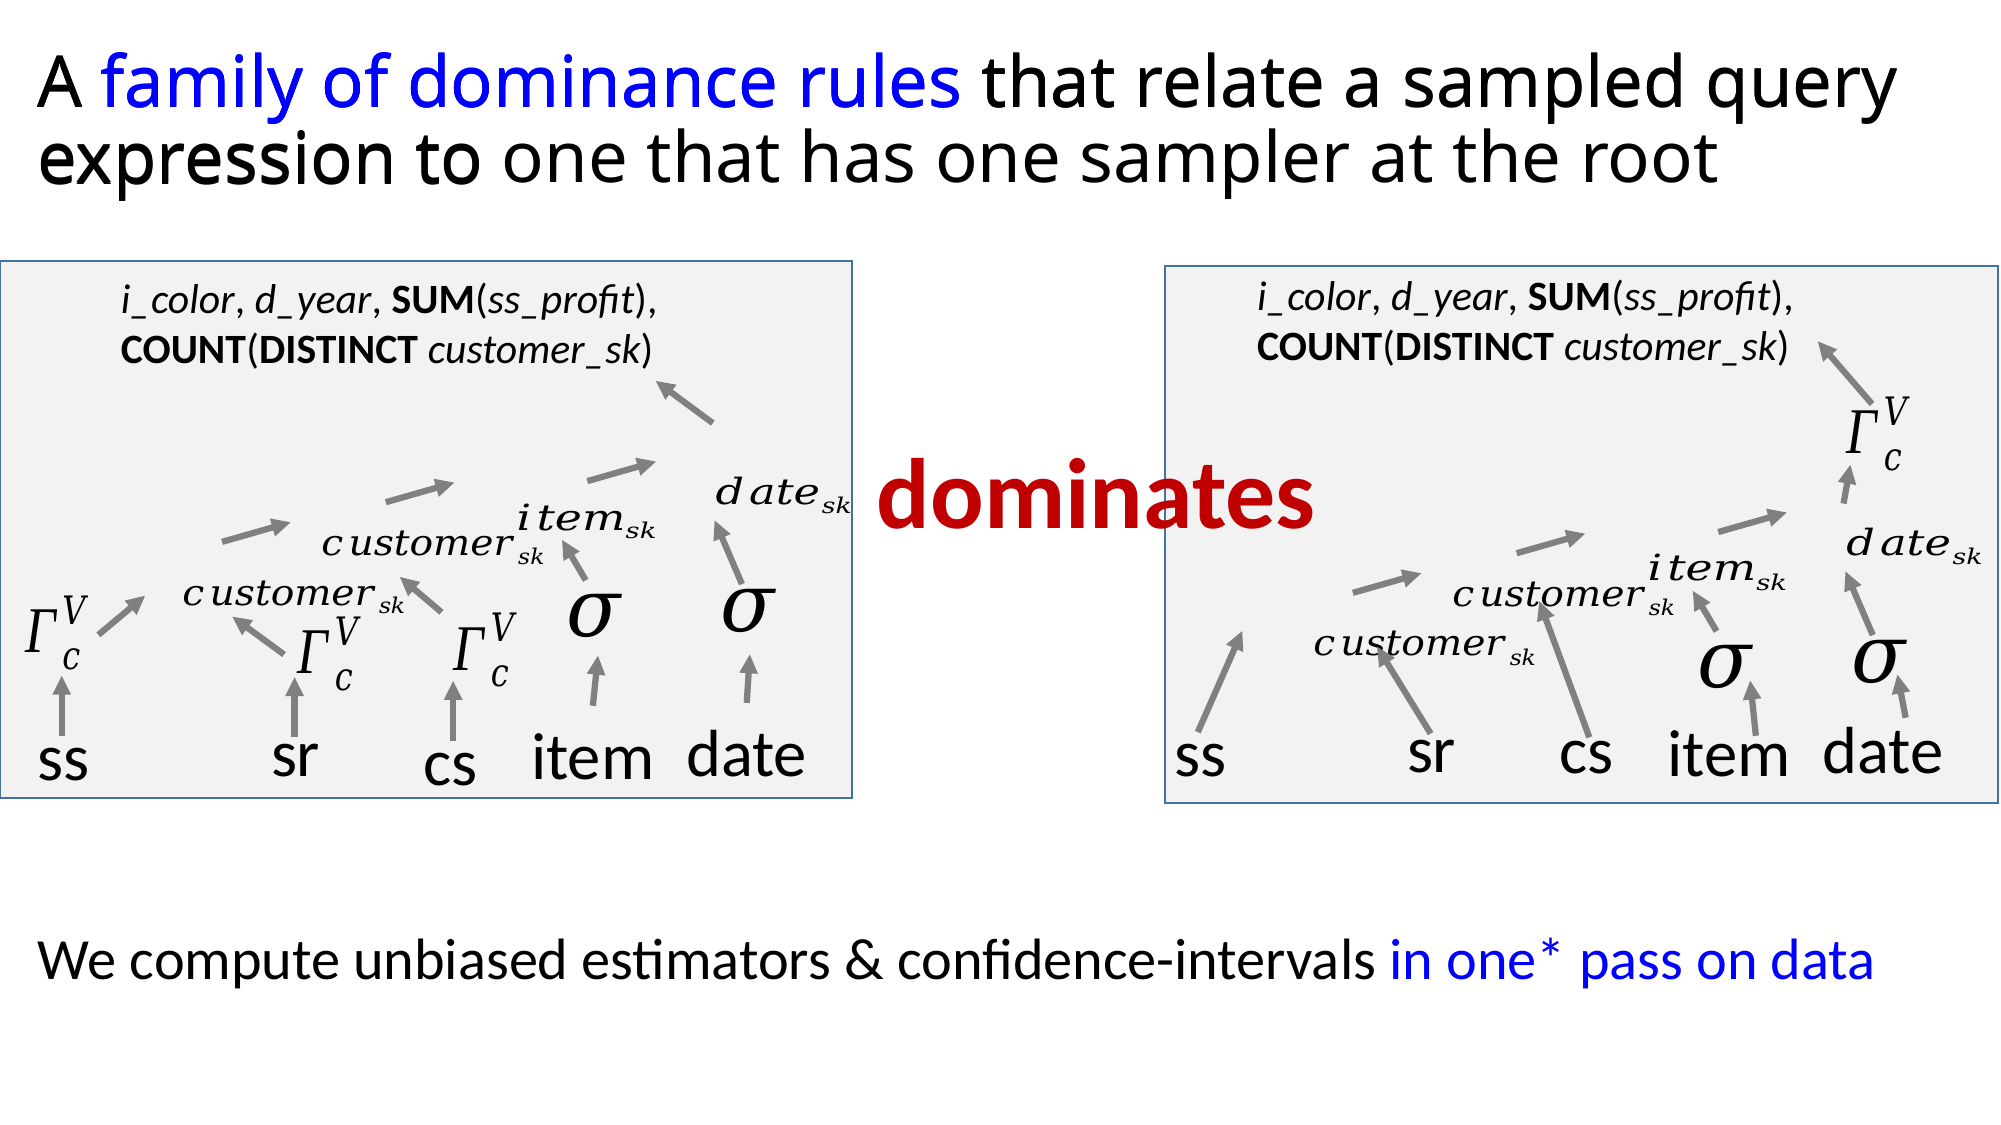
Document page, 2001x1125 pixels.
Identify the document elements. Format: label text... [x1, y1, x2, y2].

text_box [1159, 261, 1999, 804]
text_box dominates [862, 421, 1159, 556]
text_box We compute unbiased estimators & confidence-intervals in one* pass on data [23, 913, 1924, 999]
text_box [0, 261, 853, 807]
text_box A family of dominance rules that relate a sampled query expression to one that has one sampler at the root [22, 13, 1984, 231]
